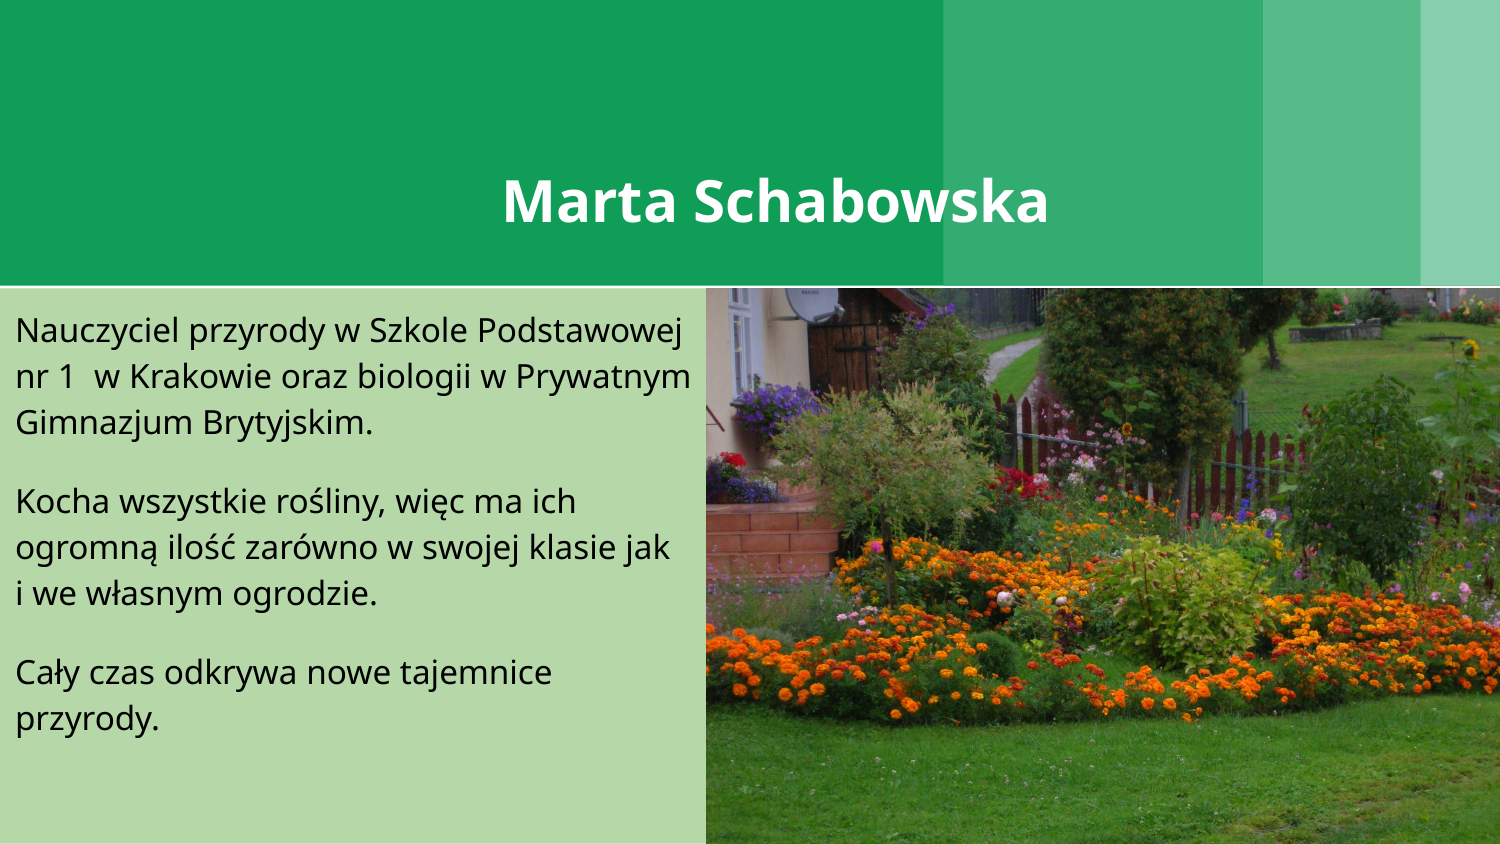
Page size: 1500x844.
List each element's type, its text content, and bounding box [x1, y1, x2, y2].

list Nauczyciel przyrody w Szkole Podstawowej nr 1 w Krakowie oraz biologii w Prywatnym Gimnazjum Brytyjskim. Kocha wszystkie rośliny, więc ma ich ogromną ilość zarówno w swojej klasie jak i we własnym ogrodzie. Cały czas odkrywa nowe tajemnice przyrody. [0, 288, 704, 844]
picture [706, 288, 1500, 844]
title Marta Schabowska [227, 24, 1141, 250]
